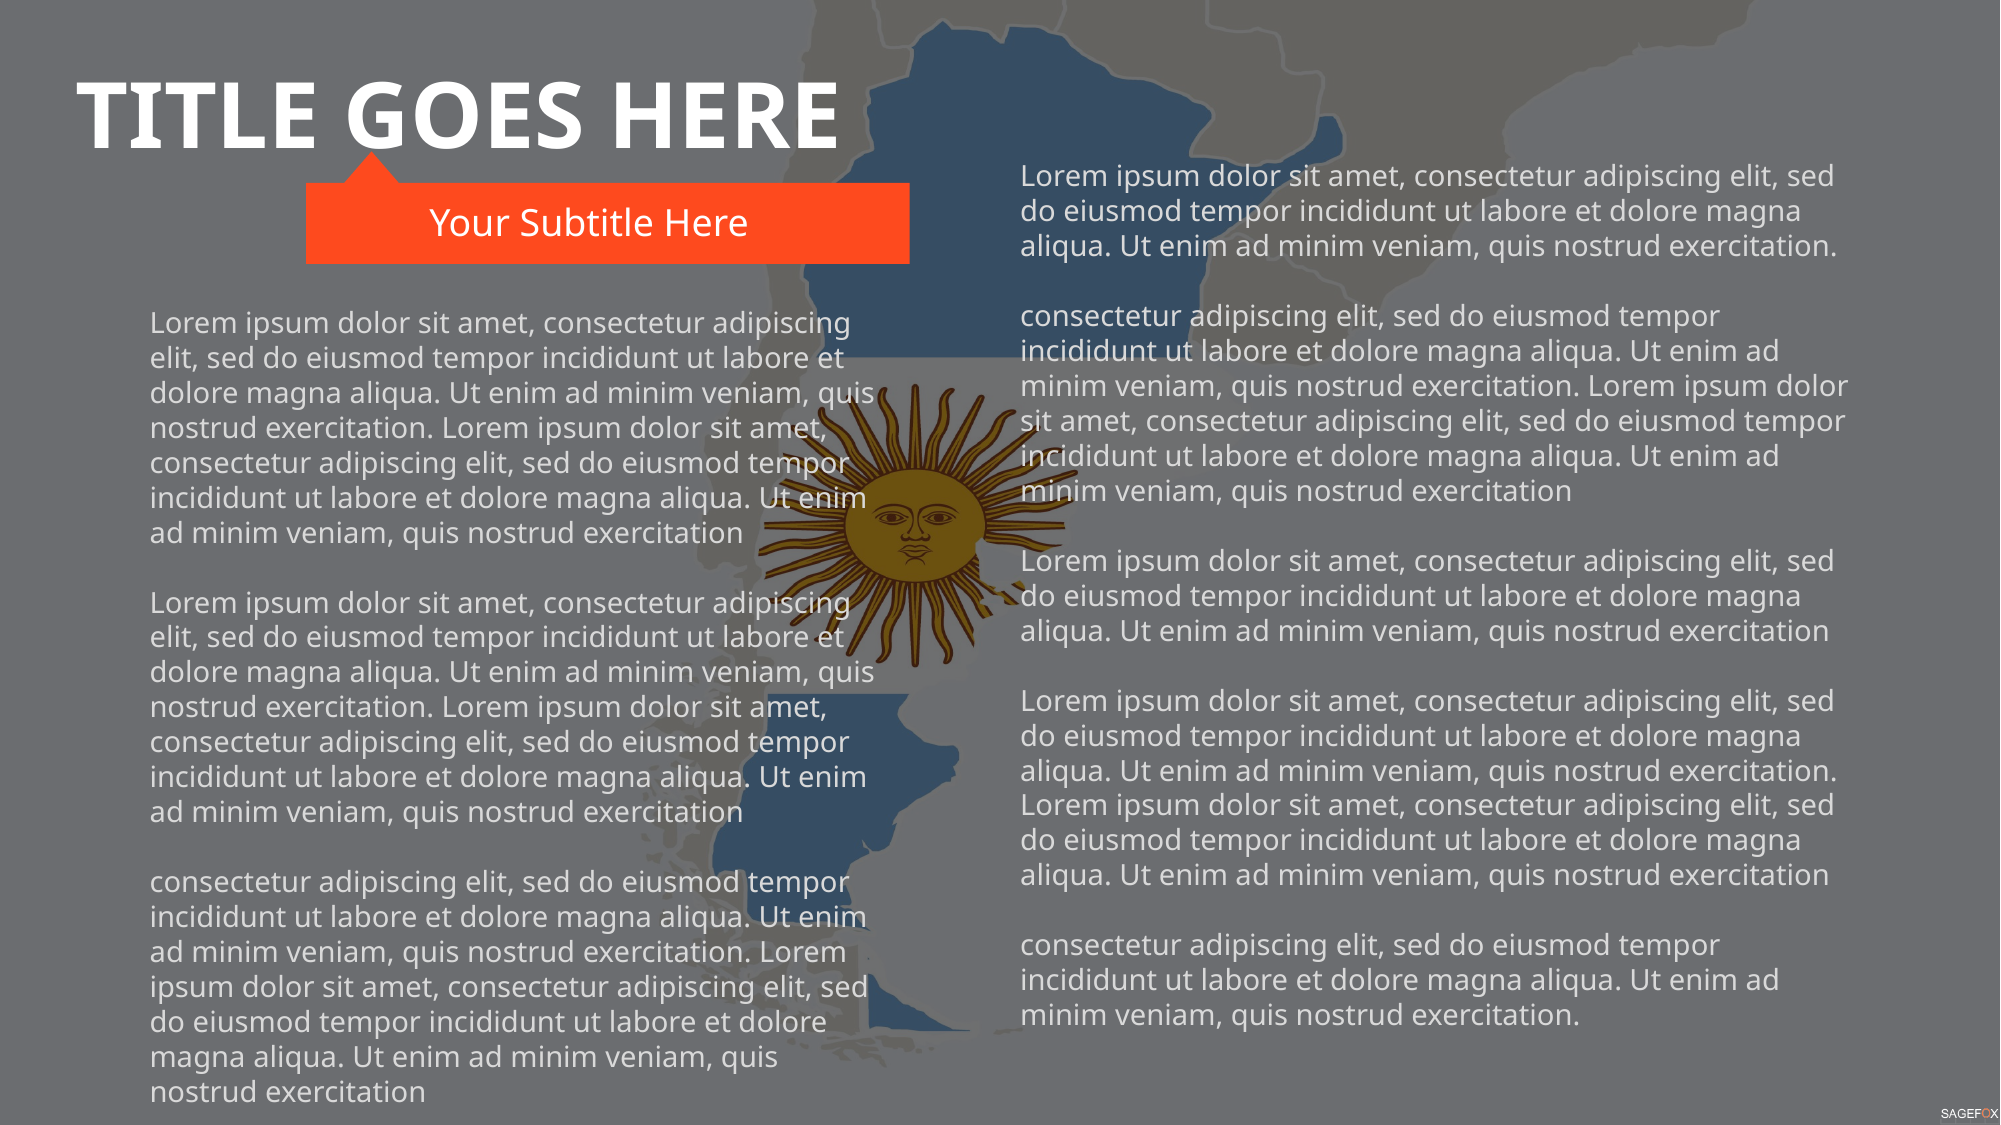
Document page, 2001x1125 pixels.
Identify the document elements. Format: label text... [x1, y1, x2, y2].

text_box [306, 151, 910, 264]
text_box Lorem ipsum dolor sit amet, consectetur adipiscing elit, sed do eiusmod tempor incididunt ut labore et dolore magna aliqua. Ut enim ad minim veniam, quis nostrud exercitation. Lorem ipsum dolor sit amet, consectetur adipiscing elit, sed do eiusmod tempor incididunt ut labore et dolore magna aliqua. Ut enim ad minim veniam, quis nostrud exercitation Lorem ipsum dolor sit amet, consectetur adipiscing elit, sed do eiusmod tempor incididunt ut labore et dolore magna aliqua. Ut enim ad minim veniam, quis nostrud exercitation. Lorem ipsum dolor sit amet, consectetur adipiscing elit, sed do eiusmod tempor incididunt ut labore et dolore magna aliqua. Ut enim ad minim veniam, quis nostrud exercitation consectetur adipiscing elit, sed do eiusmod tempor incididunt ut labore et dolore magna aliqua. Ut enim ad minim veniam, quis nostrud exercitation. Lorem ipsum dolor sit amet, consectetur adipiscing elit, sed do eiusmod tempor incididunt ut labore et dolore magna aliqua. Ut enim ad minim veniam, quis nostrud exercitation [134, 296, 897, 1125]
picture [0, 0, 2001, 1125]
text_box TITLE GOES HERE [60, 49, 965, 175]
text_box Lorem ipsum dolor sit amet, consectetur adipiscing elit, sed do eiusmod tempor incididunt ut labore et dolore magna aliqua. Ut enim ad minim veniam, quis nostrud exercitation. consectetur adipiscing elit, sed do eiusmod tempor incididunt ut labore et dolore magna aliqua. Ut enim ad minim veniam, quis nostrud exercitation. Lorem ipsum dolor sit amet, consectetur adipiscing elit, sed do eiusmod tempor incididunt ut labore et dolore magna aliqua. Ut enim ad minim veniam, quis nostrud exercitation Lorem ipsum dolor sit amet, consectetur adipiscing elit, sed do eiusmod tempor incididunt ut labore et dolore magna aliqua. Ut enim ad minim veniam, quis nostrud exercitation Lorem ipsum dolor sit amet, consectetur adipiscing elit, sed do eiusmod tempor incididunt ut labore et dolore magna aliqua. Ut enim ad minim veniam, quis nostrud exercitation. Lorem ipsum dolor sit amet, consectetur adipiscing elit, sed do eiusmod tempor incididunt ut labore et dolore magna aliqua. Ut enim ad minim veniam, quis nostrud exercitation consectetur adipiscing elit, sed do eiusmod tempor incididunt ut labore et dolore magna aliqua. Ut enim ad minim veniam, quis nostrud exercitation. [1005, 150, 1876, 1039]
